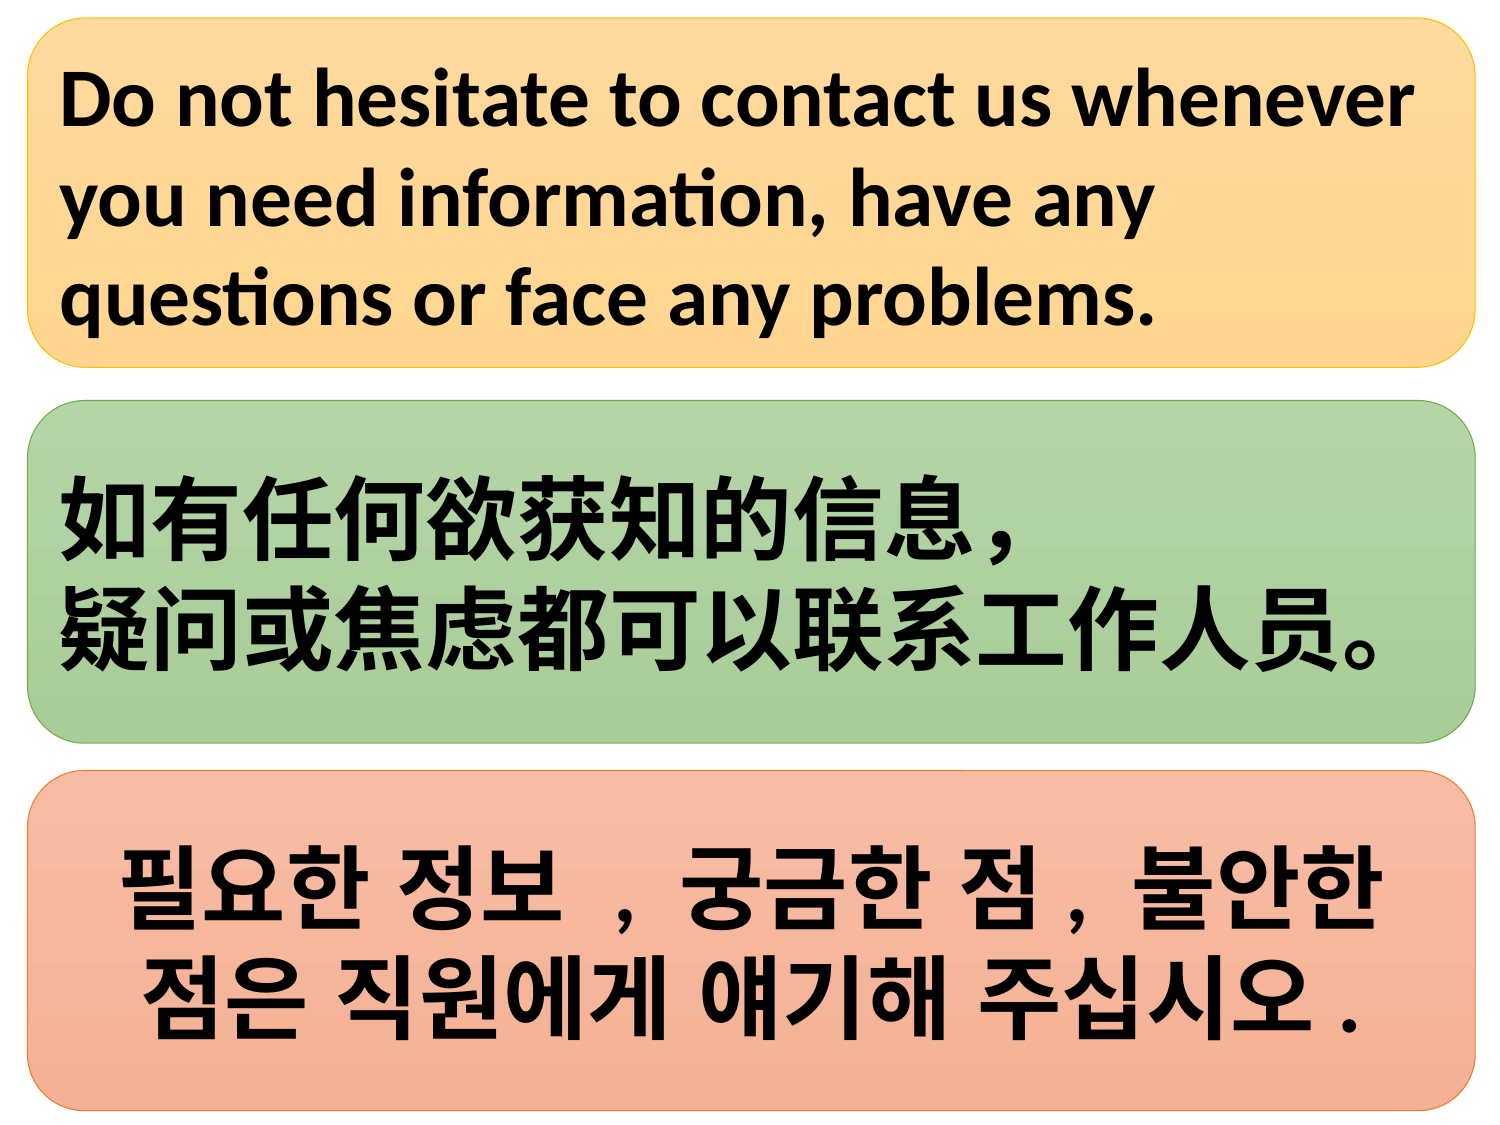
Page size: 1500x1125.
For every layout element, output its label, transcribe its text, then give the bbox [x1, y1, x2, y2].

text_box Do not hesitate to contact us whenever you need information, have any questions or face any problems. [26, 17, 1476, 368]
text_box 필요한 정보 , 궁금한 점, 불안한 점은 직원에게 얘기해 주십시오. [26, 769, 1476, 1112]
text_box 如有任何欲获知的信息， 疑问或焦虑都可以联系工作人员。 [26, 399, 1476, 744]
